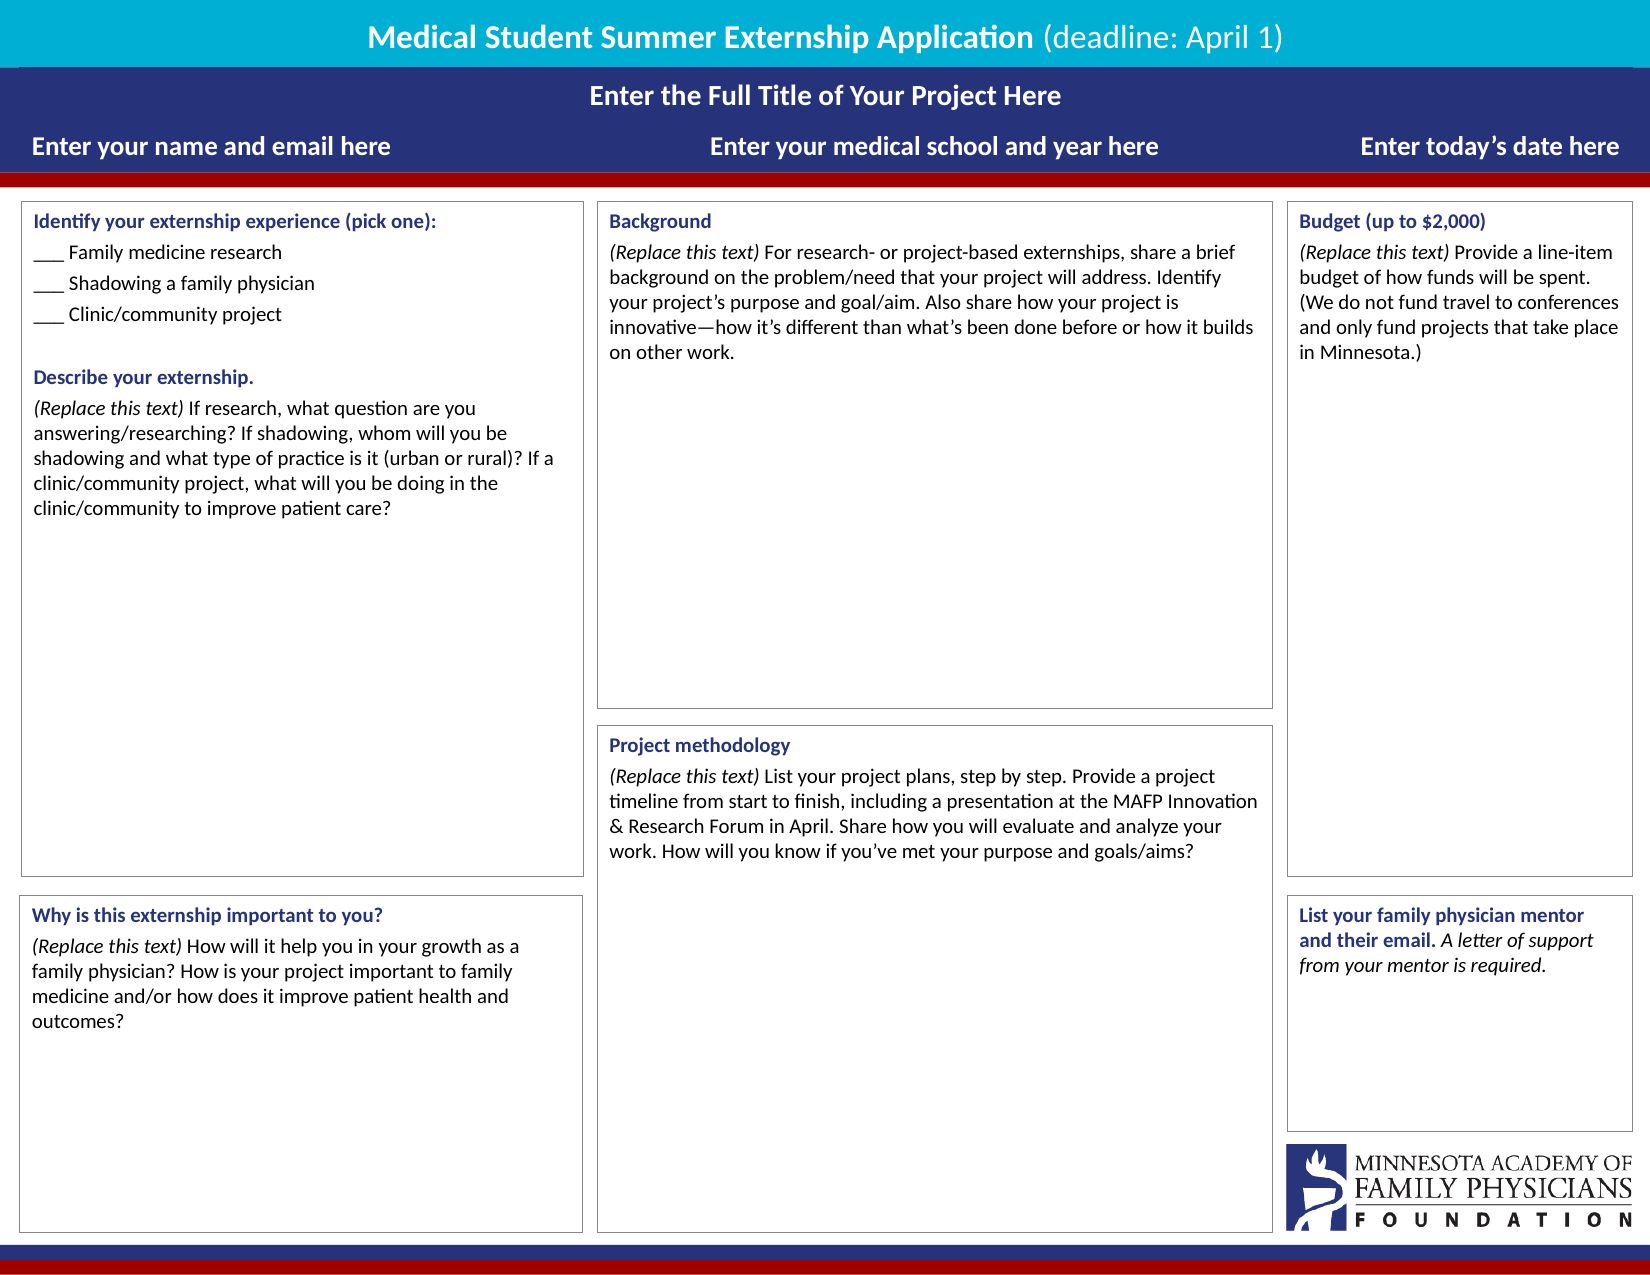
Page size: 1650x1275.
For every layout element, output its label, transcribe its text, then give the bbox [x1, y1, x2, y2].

list List your family physician mentor and their email. A letter of support from your mentor is required. [1286, 895, 1633, 1132]
list Enter today’s date here [1286, 124, 1633, 170]
list Background (Replace this text) For research- or project-based externships, share a brief background on the problem/need that your project will address. Identify your project’s purpose and goal/aim. Also share how your project is innovative—how it’s different than what’s been done before or how it builds on other work. [596, 201, 1273, 709]
title Medical Student Summer Externship Application (deadline: April 1) [19, 0, 1633, 67]
list Enter your name and email here [19, 124, 583, 170]
list Identify your externship experience (pick one): ___ Family medicine research ___ Shadowing a family physician ___ Clinic/community project Describe your externship. (Replace this text) If research, what question are you answering/researching? If shadowing, whom will you be shadowing and what type of practice is it (urban or rural)? If a clinic/community project, what will you be doing in the clinic/community to improve patient care? [21, 201, 584, 877]
list Project methodology (Replace this text) List your project plans, step by step. Provide a project timeline from start to finish, including a presentation at the MAFP Innovation & Research Forum in April. Share how you will evaluate and analyze your work. How will you know if you’ve met your purpose and goals/aims? [596, 725, 1273, 1233]
list Why is this externship important to you? (Replace this text) How will it help you in your growth as a family physician? How is your project important to family medicine and/or how does it improve patient health and outcomes? [19, 895, 583, 1233]
list Budget (up to $2,000) (Replace this text) Provide a line-item budget of how funds will be spent. (We do not fund travel to conferences and only fund projects that take place in Minnesota.) [1286, 201, 1633, 877]
list Enter your medical school and year here [596, 124, 1273, 170]
list Enter the Full Title of Your Project Here [19, 67, 1633, 125]
picture [1286, 1144, 1632, 1231]
